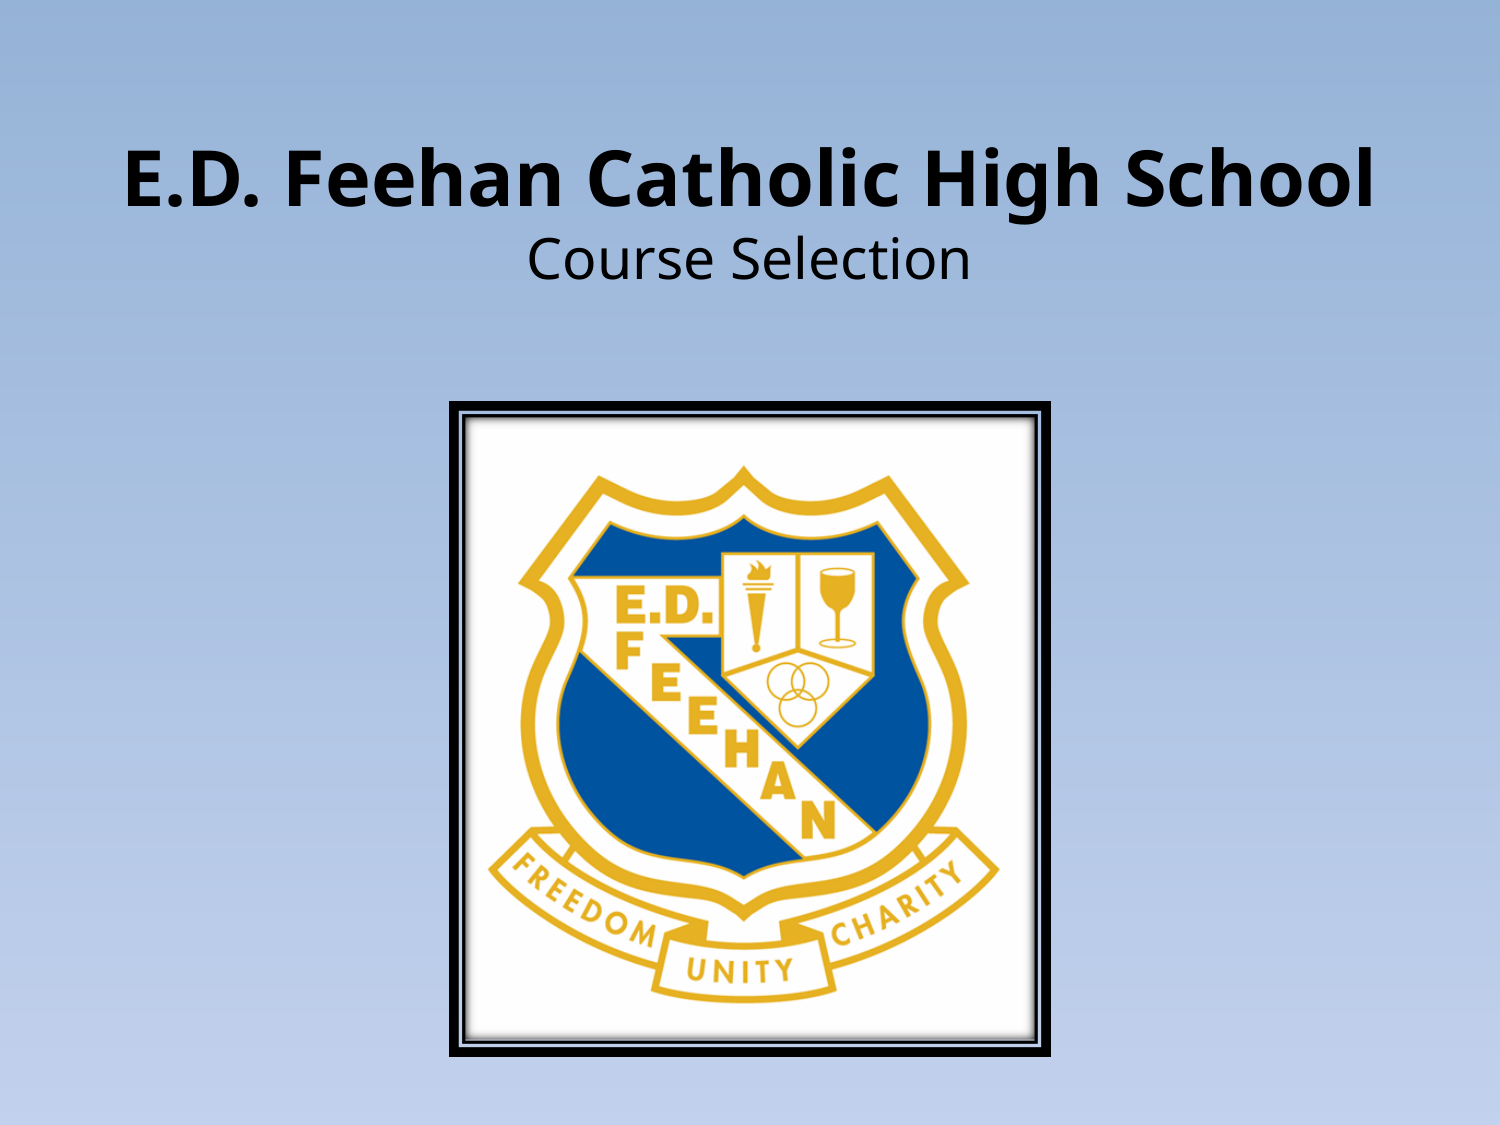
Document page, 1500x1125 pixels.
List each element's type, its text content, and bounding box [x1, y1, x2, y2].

title E.D. Feehan Catholic High School Course Selection [75, 7, 1425, 413]
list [449, 401, 1051, 1058]
